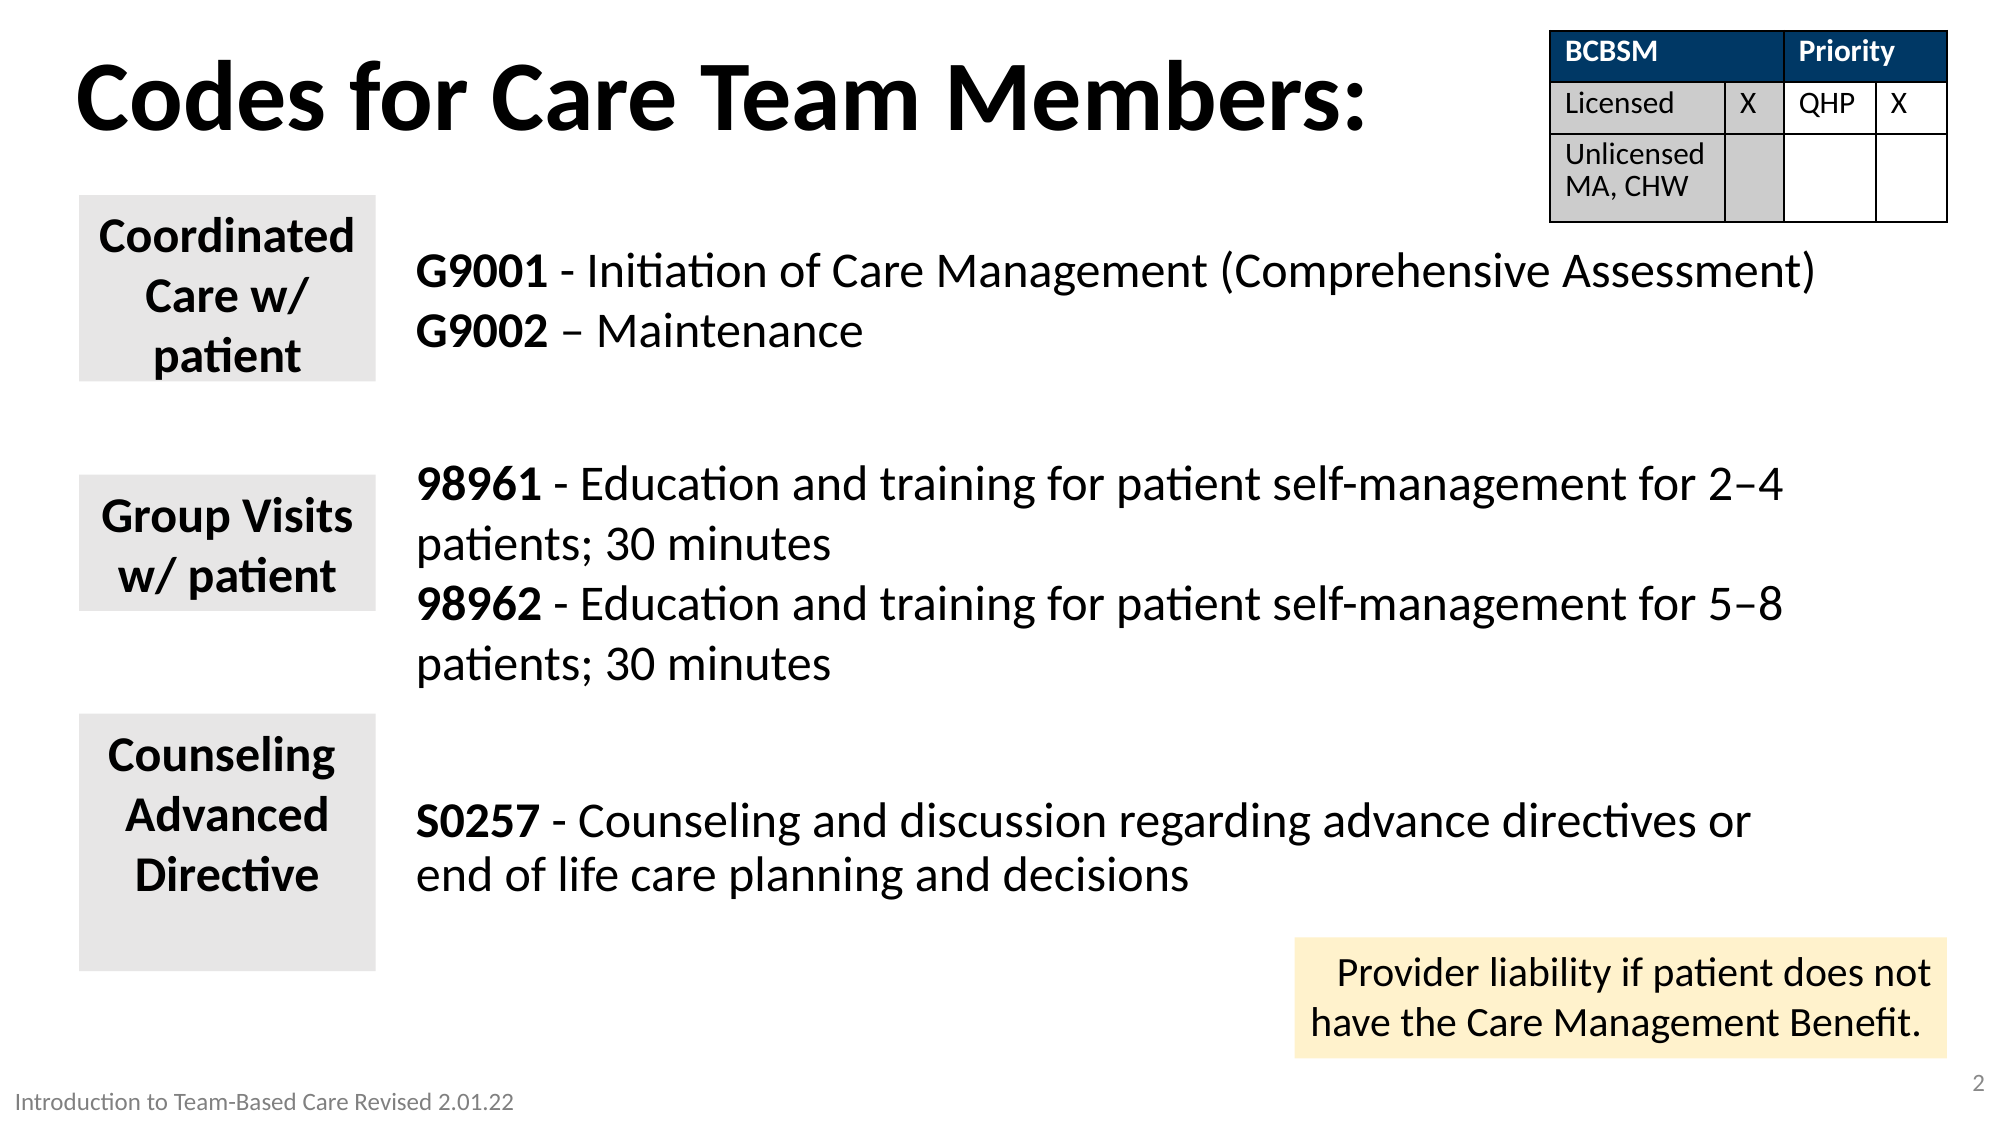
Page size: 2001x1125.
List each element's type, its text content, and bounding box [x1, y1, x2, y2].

table_cell X [1877, 83, 1946, 133]
text_box 98961 - Education and training for patient self-management for 2–4 patients; 30 minutes 98962 - Education and training for patient self-management for 5–8 patients; 30 minutes [400, 442, 1882, 700]
table_header Priority [1785, 32, 1946, 81]
text_box Counseling Advanced Directive [79, 713, 376, 972]
text_box Coordinated Care w/ patient [79, 195, 376, 382]
table_cell [1726, 135, 1783, 221]
list Codes for Care Team Members: [61, 36, 1549, 145]
text_box Provider liability if patient does not have the Care Management Benefit. [1294, 937, 1947, 1059]
table_cell QHP [1785, 83, 1875, 133]
text_box Introduction to Team-Based Care Revised 2.01.22 [0, 1078, 787, 1123]
text_box Group Visits w/ patient [79, 474, 376, 611]
table_cell Unlicensed MA, CHW [1551, 135, 1724, 221]
text_box G9001 - Initiation of Care Management (Comprehensive Assessment) G9002 – Maintenance [400, 230, 1921, 367]
table_cell Licensed [1551, 83, 1724, 133]
table_cell [1785, 135, 1875, 221]
table_header BCBSM [1551, 32, 1783, 81]
table_cell [1877, 135, 1946, 221]
table_cell X [1726, 83, 1783, 133]
text_box 2 [1549, 1062, 2000, 1123]
list S0257 - Counseling and discussion regarding advance directives or end of life care planning and decisions [400, 786, 1787, 899]
